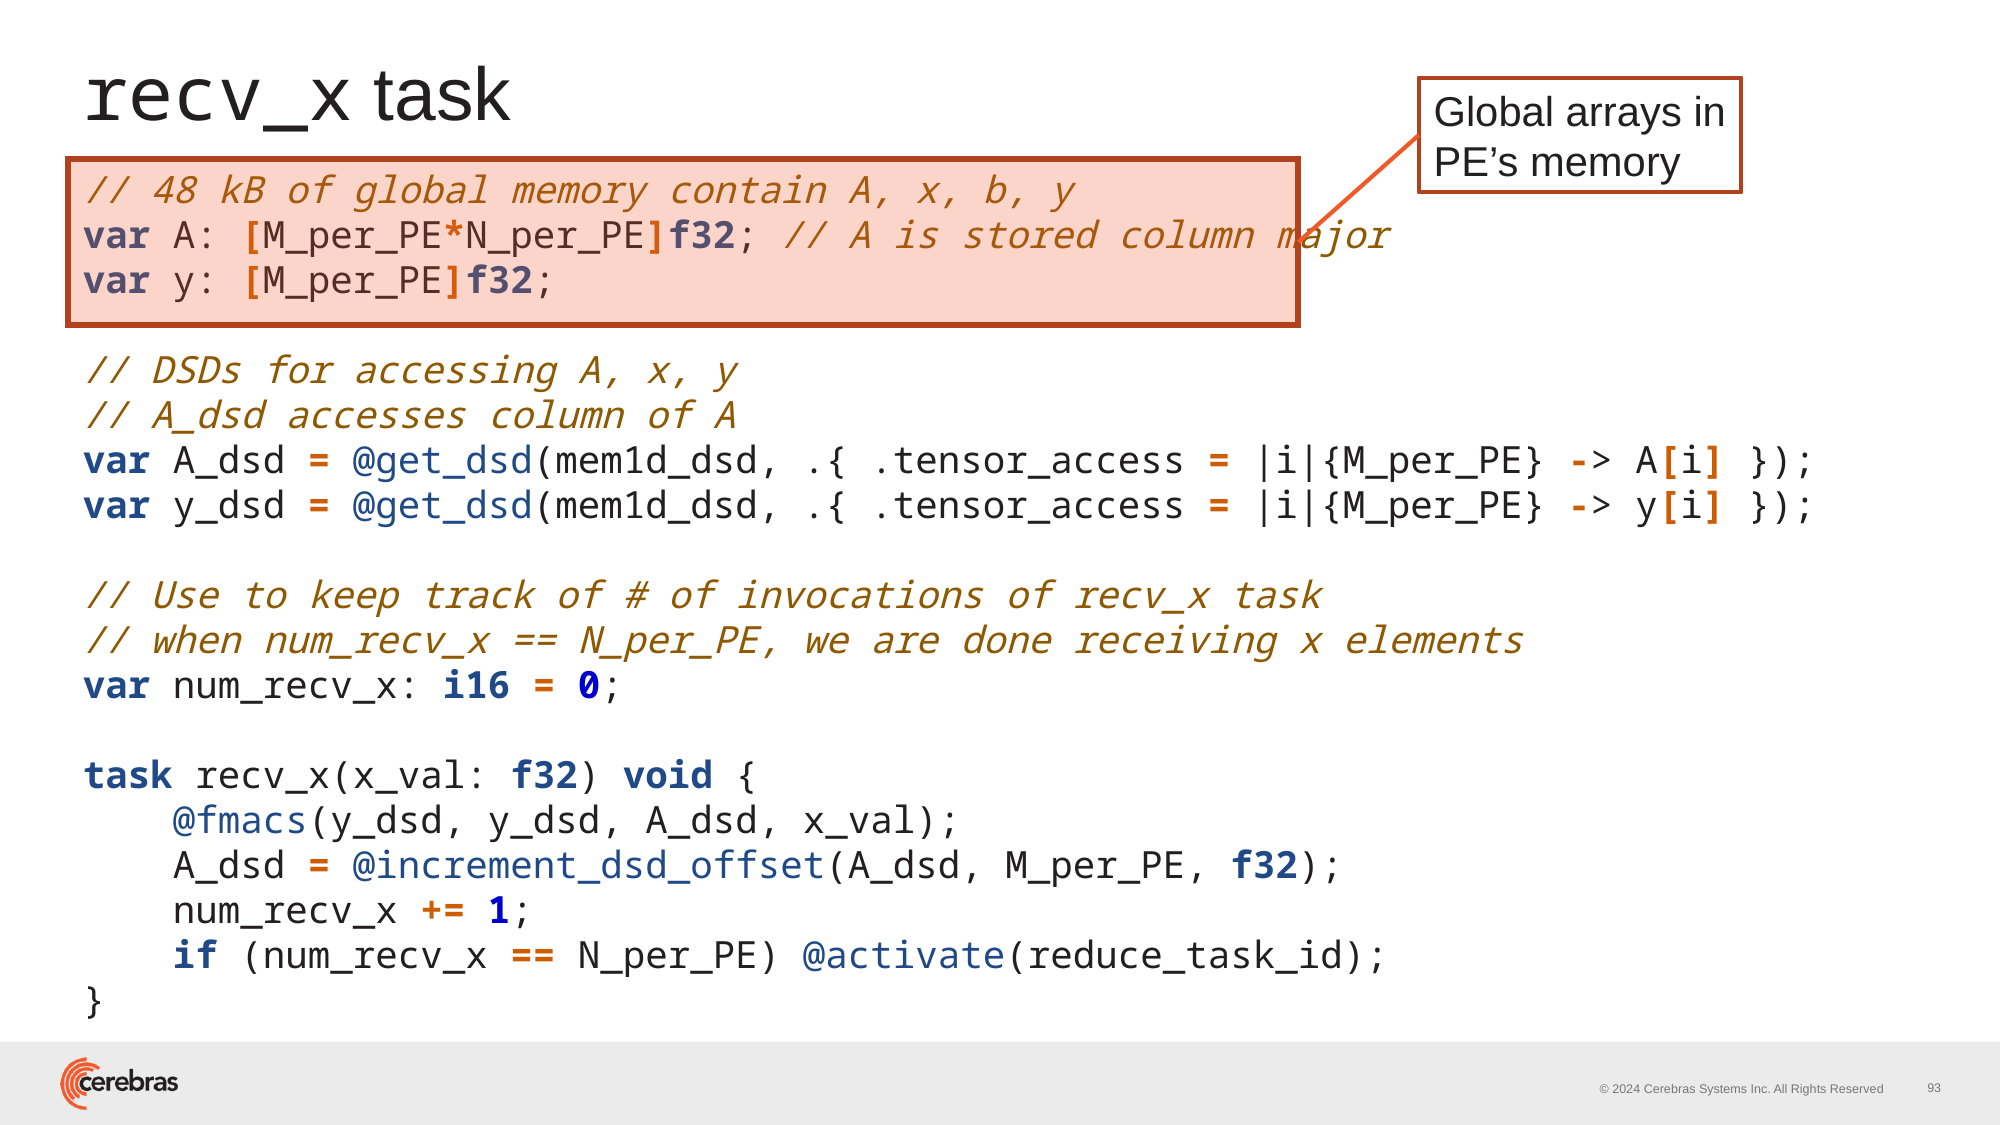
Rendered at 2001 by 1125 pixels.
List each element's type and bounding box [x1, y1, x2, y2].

text_box [68, 77, 1932, 1029]
slide_number [1537, 1068, 1957, 1107]
title [68, 40, 1932, 158]
picture [60, 1057, 178, 1110]
